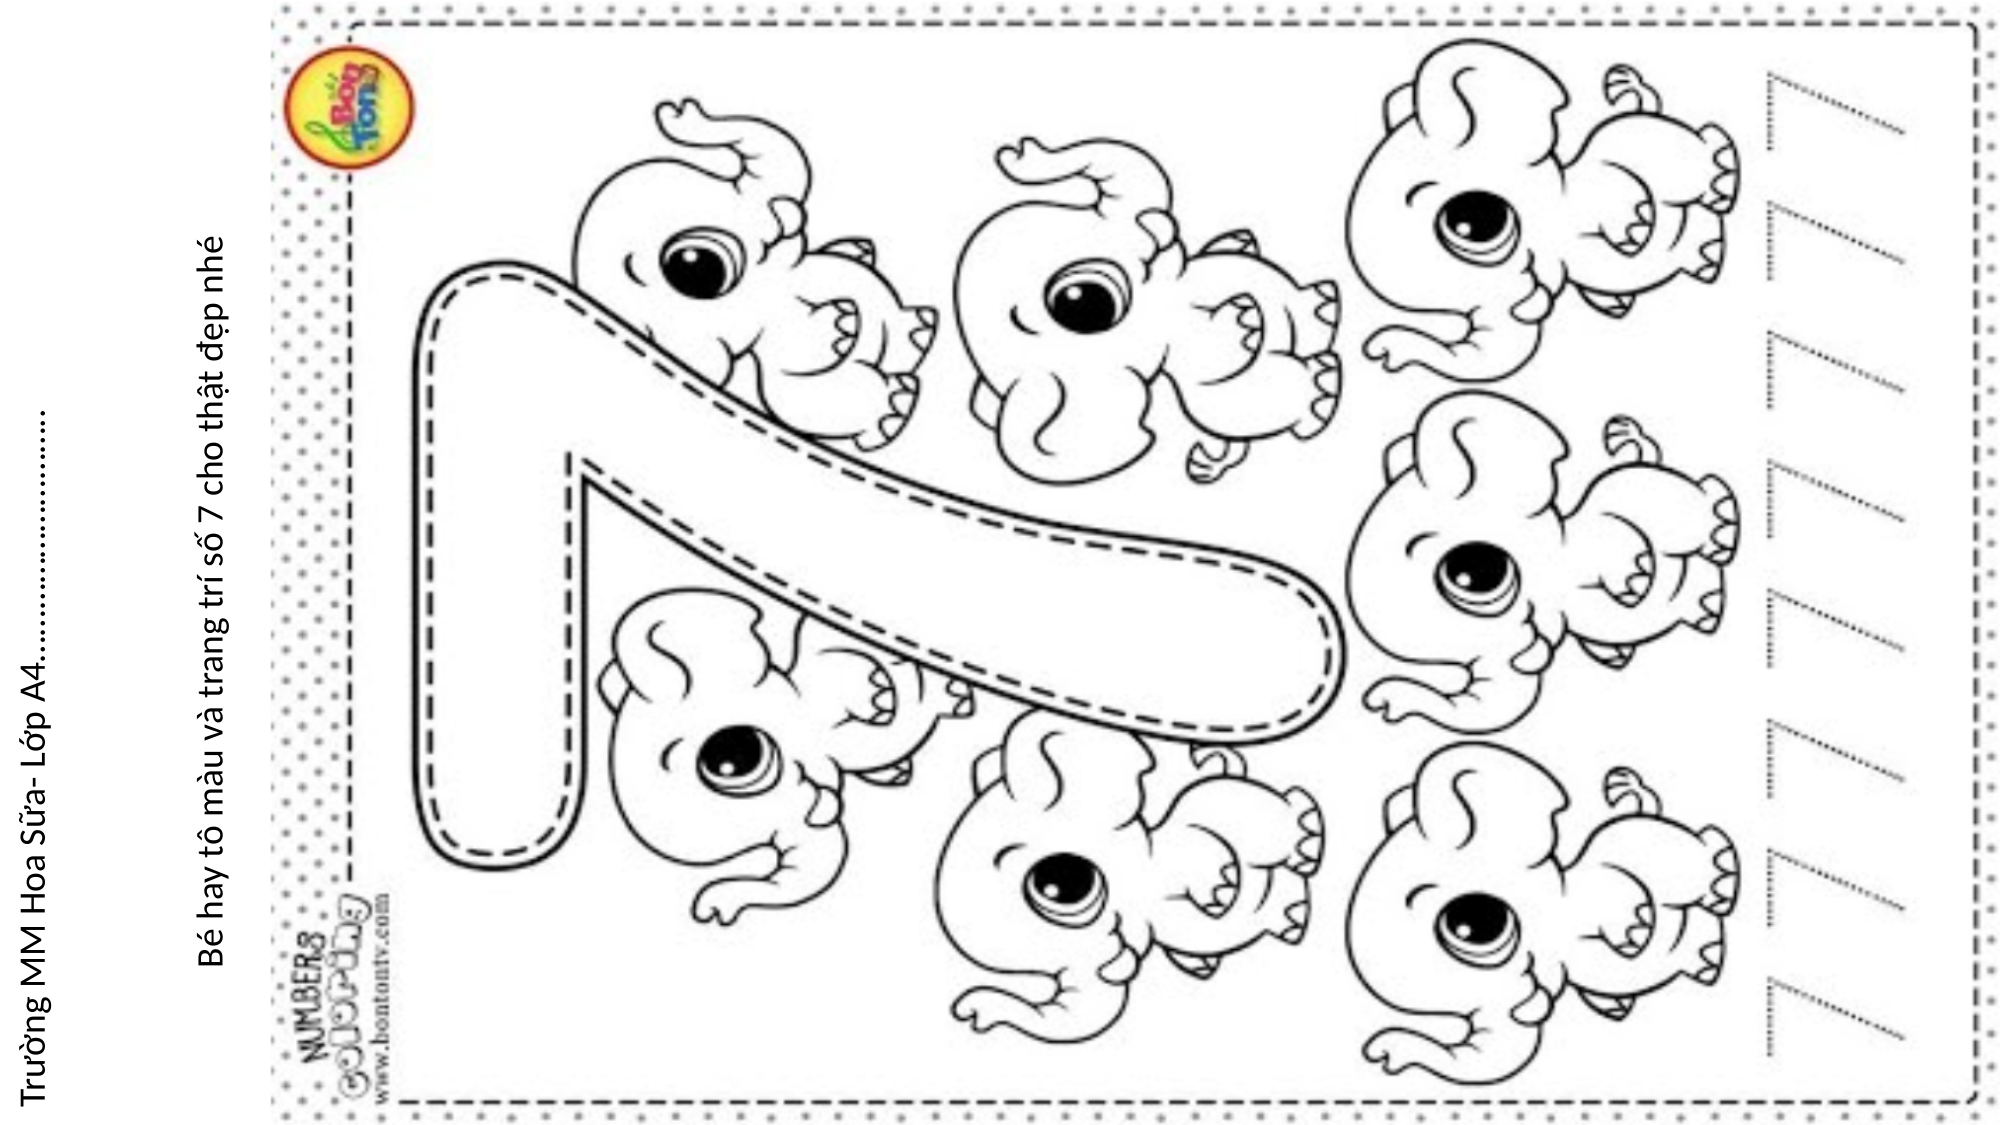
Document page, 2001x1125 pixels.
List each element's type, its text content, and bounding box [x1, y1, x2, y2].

text_box Bé hay tô màu và trang trí số 7 cho thật đẹp nhé [177, 221, 238, 984]
picture [273, 0, 1999, 1125]
text_box Trường MM Hoa Sữa- Lớp A4……………………….. [0, 394, 60, 1123]
